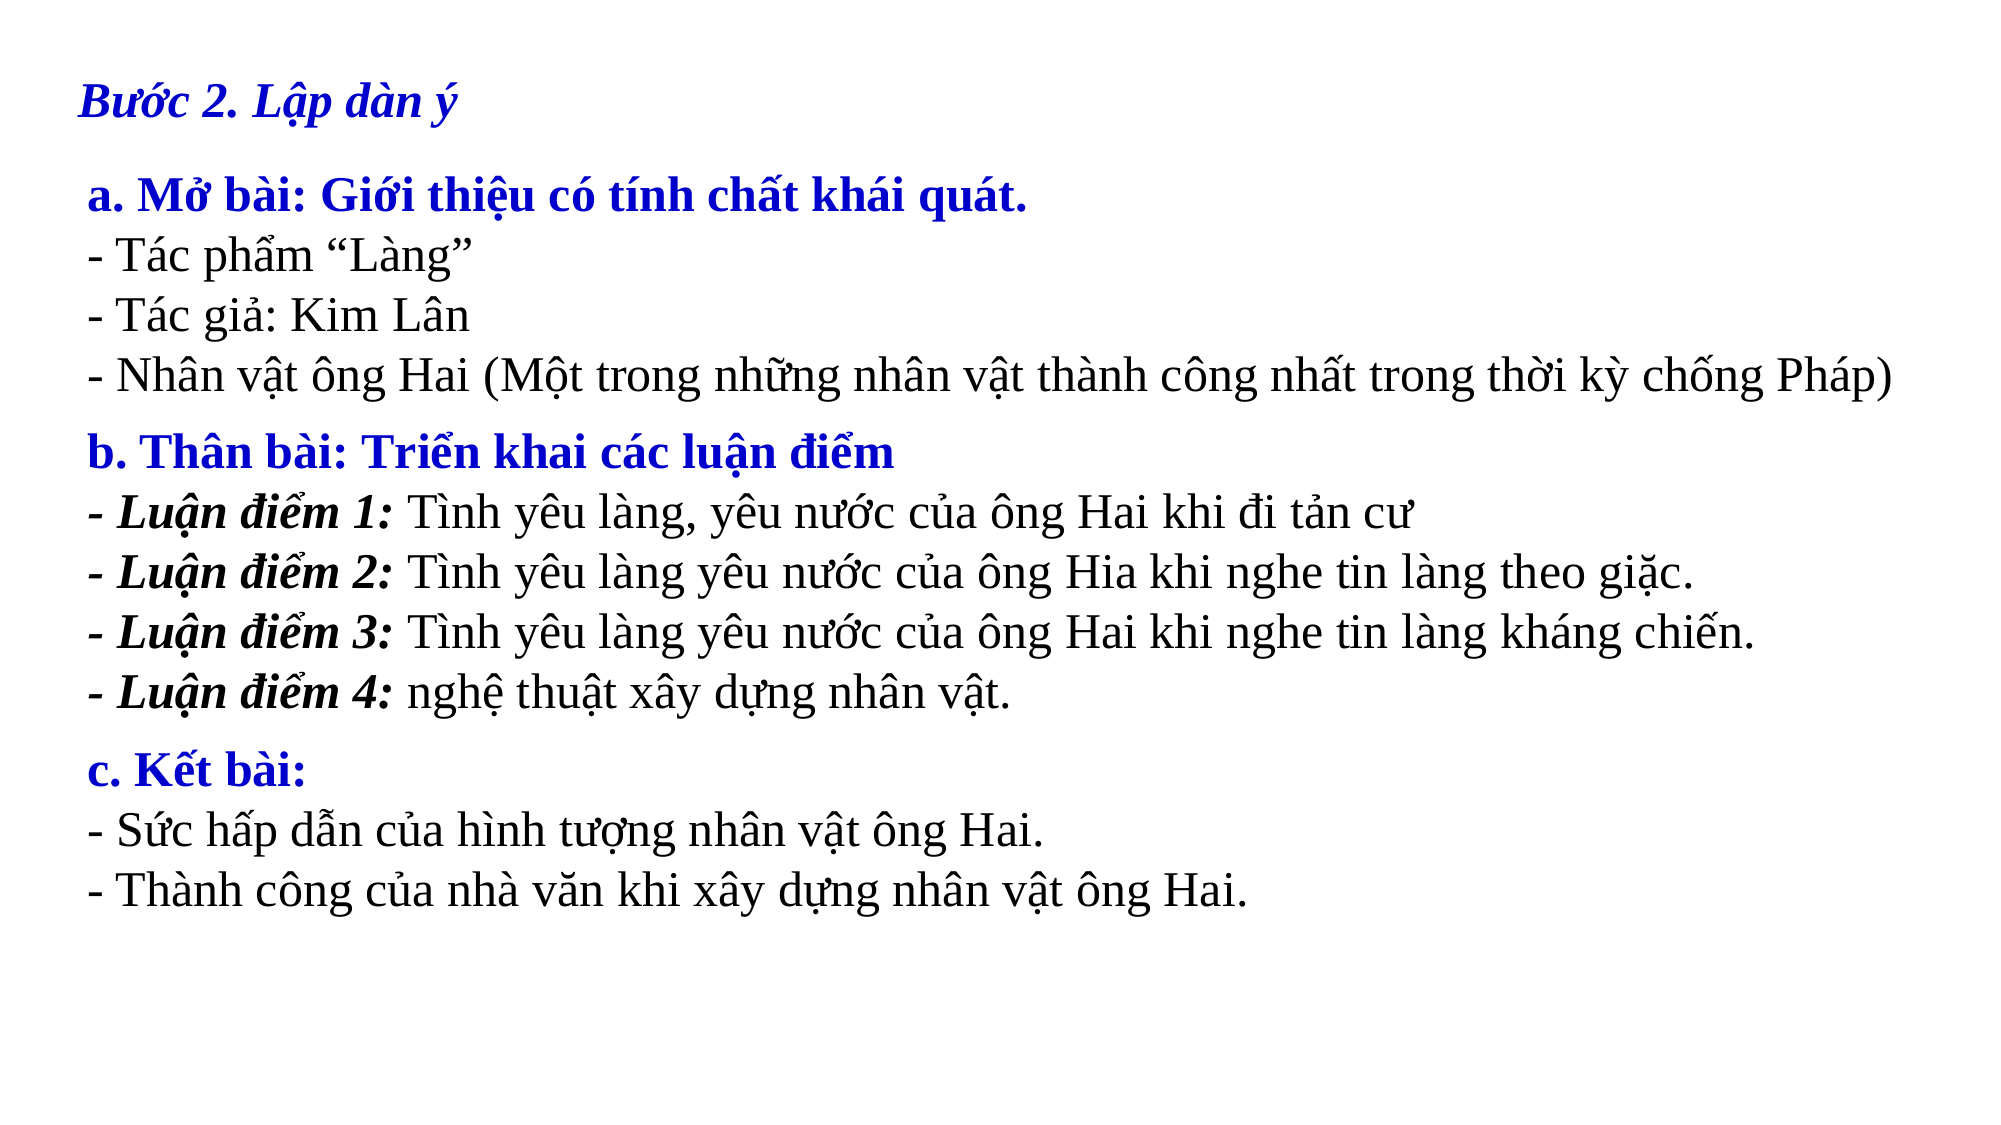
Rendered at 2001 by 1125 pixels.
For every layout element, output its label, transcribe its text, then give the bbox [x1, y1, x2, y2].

text_box b. Thân bài: Triển khai các luận điểm - Luận điểm 1: Tình yêu làng, yêu nước của ông Hai khi đi tản cư - Luận điểm 2: Tình yêu làng yêu nước của ông Hia khi nghe tin làng theo giặc. - Luận điểm 3: Tình yêu làng yêu nước của ông Hai khi nghe tin làng kháng chiến. - Luận điểm 4: nghệ thuật xây dựng nhân vật. [72, 411, 2000, 727]
text_box c. Kết bài: - Sức hấp dẫn của hình tượng nhân vật ông Hai. - Thành công của nhà văn khi xây dựng nhân vật ông Hai. [72, 729, 2000, 925]
text_box Bước 2. Lập dàn ý [63, 60, 680, 136]
text_box a. Mở bài: Giới thiệu có tính chất khái quát. - Tác phẩm “Làng” - Tác giả: Kim Lân - Nhân vật ông Hai (Một trong những nhân vật thành công nhất trong thời kỳ chống Pháp) [72, 154, 1928, 409]
